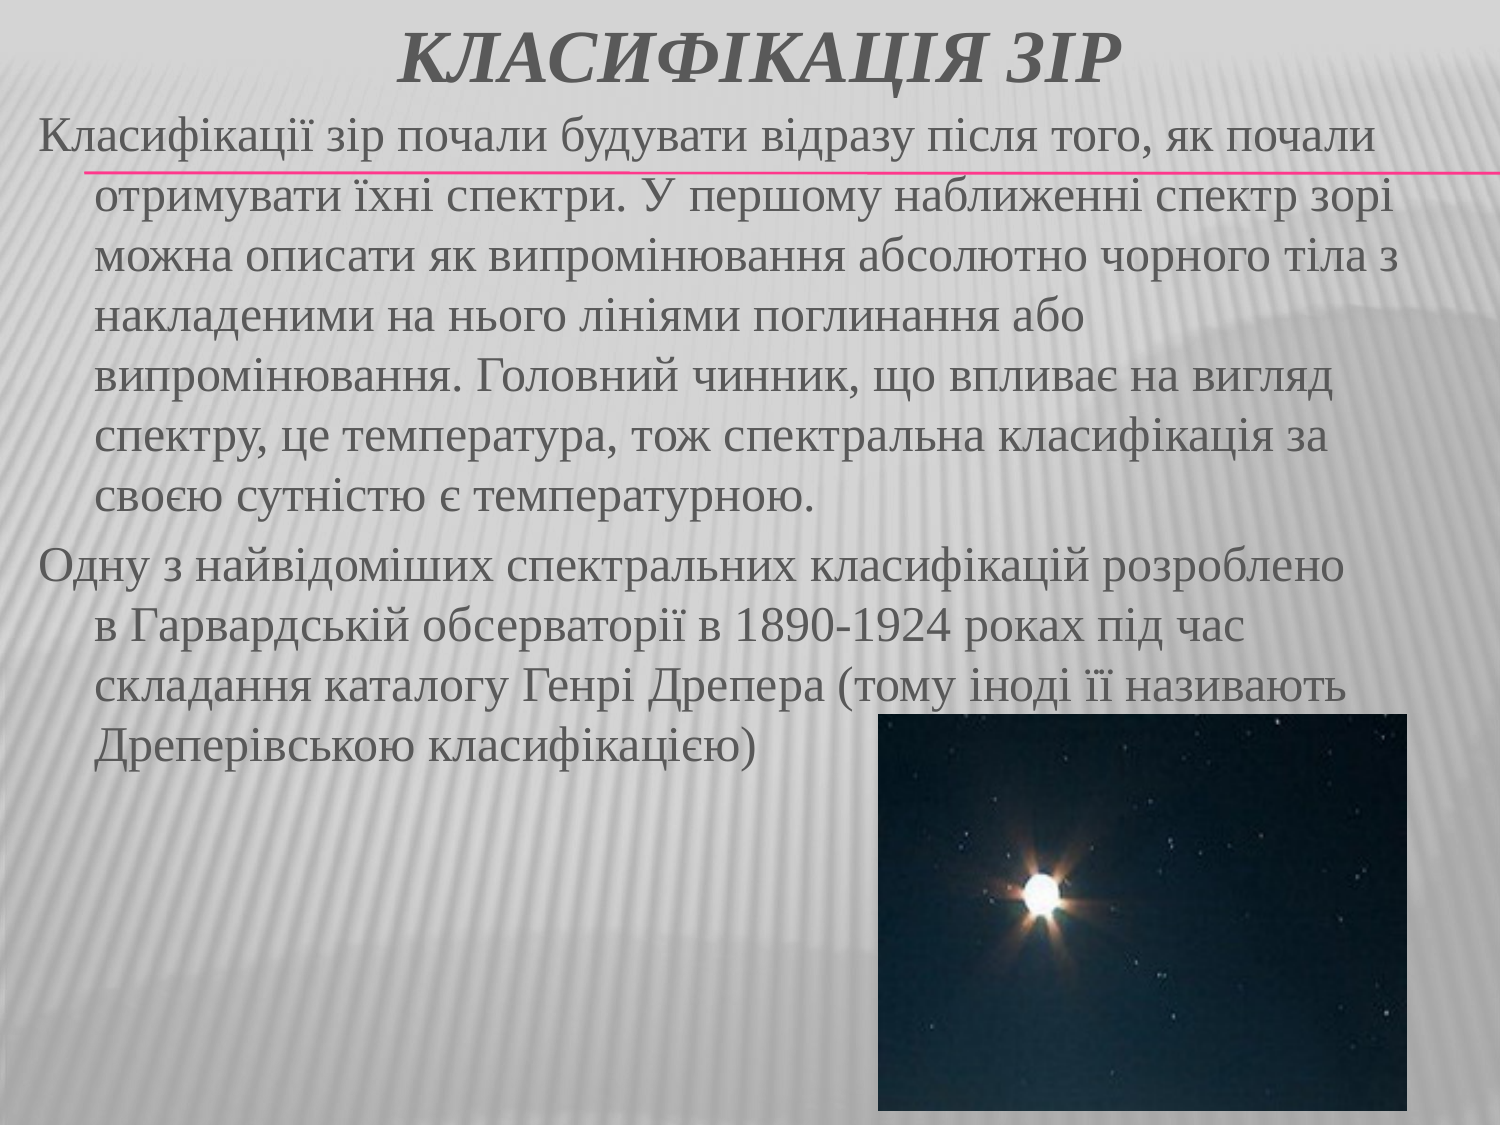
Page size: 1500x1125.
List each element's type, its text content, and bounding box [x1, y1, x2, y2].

picture [878, 714, 1407, 1111]
title Класифікація зір [46, 0, 1472, 93]
list Класифікації зір почали будувати відразу після того, як почали отримувати їхні спектри. У першому наближенні спектр зорі можна описати як випромінювання абсолютно чорного тіла з накладеними на нього лініями поглинання або випромінювання. Головний чинник, що впливає на вигляд спектру, це температура, тож спектральна класифікація за своєю сутністю є температурною. Одну з найвідоміших спектральних класифікацій розроблено в Гарвардській обсерваторії в 1890-1924 роках під час складання каталогу Генрі Дрепера (тому іноді її називають Дреперівською класифікацією) [23, 93, 1475, 797]
